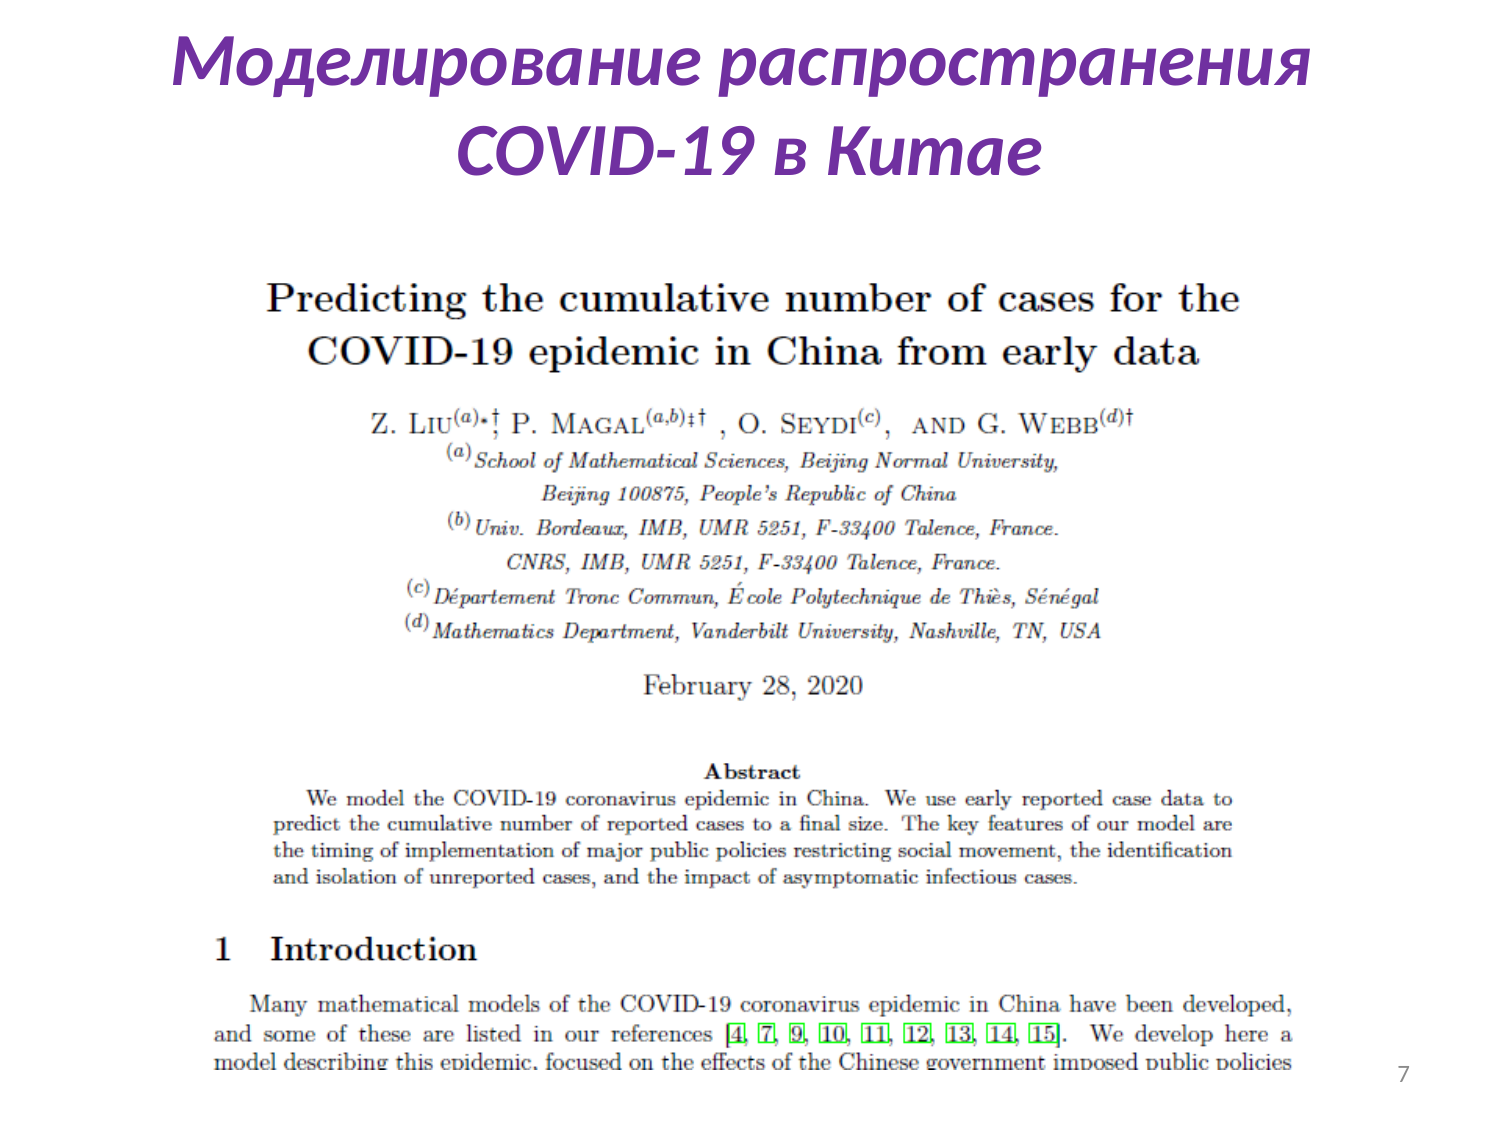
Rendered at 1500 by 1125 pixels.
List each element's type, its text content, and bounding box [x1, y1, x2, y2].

picture [178, 195, 1319, 1070]
slide_number 7 [1074, 1042, 1425, 1103]
text_box Моделирование распространения COVID-19 в Китае [0, 3, 1500, 198]
